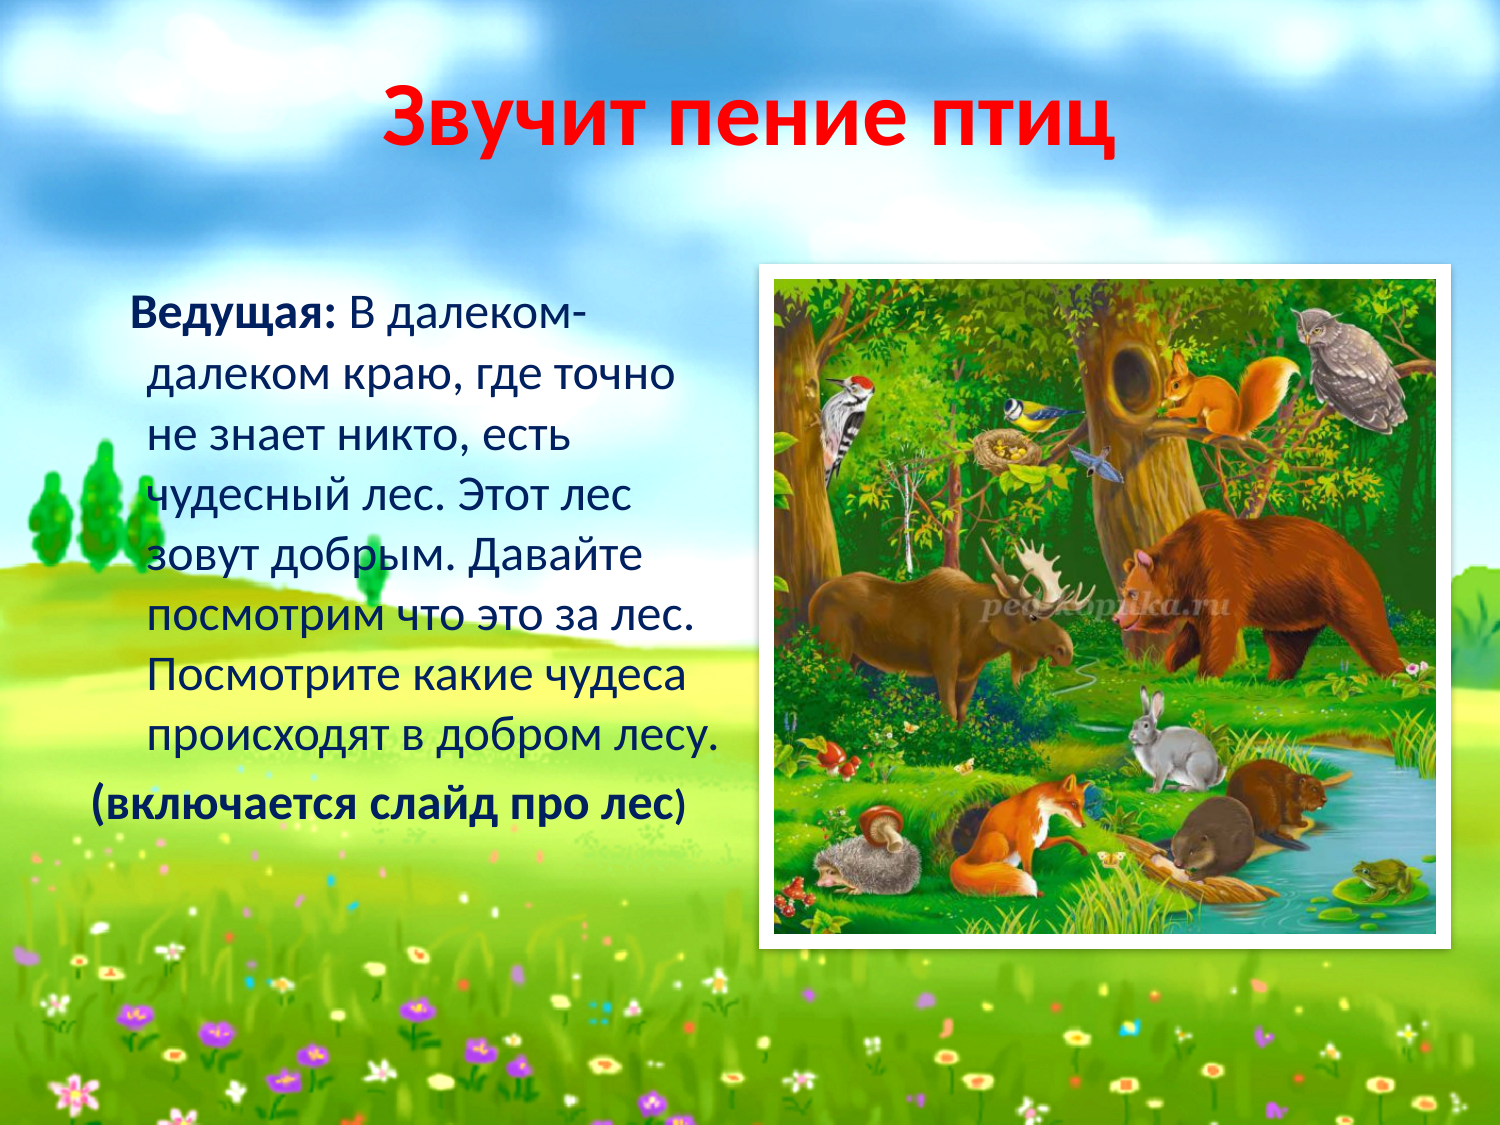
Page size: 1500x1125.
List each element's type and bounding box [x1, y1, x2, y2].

list [773, 278, 1437, 935]
picture [0, 0, 1500, 1125]
